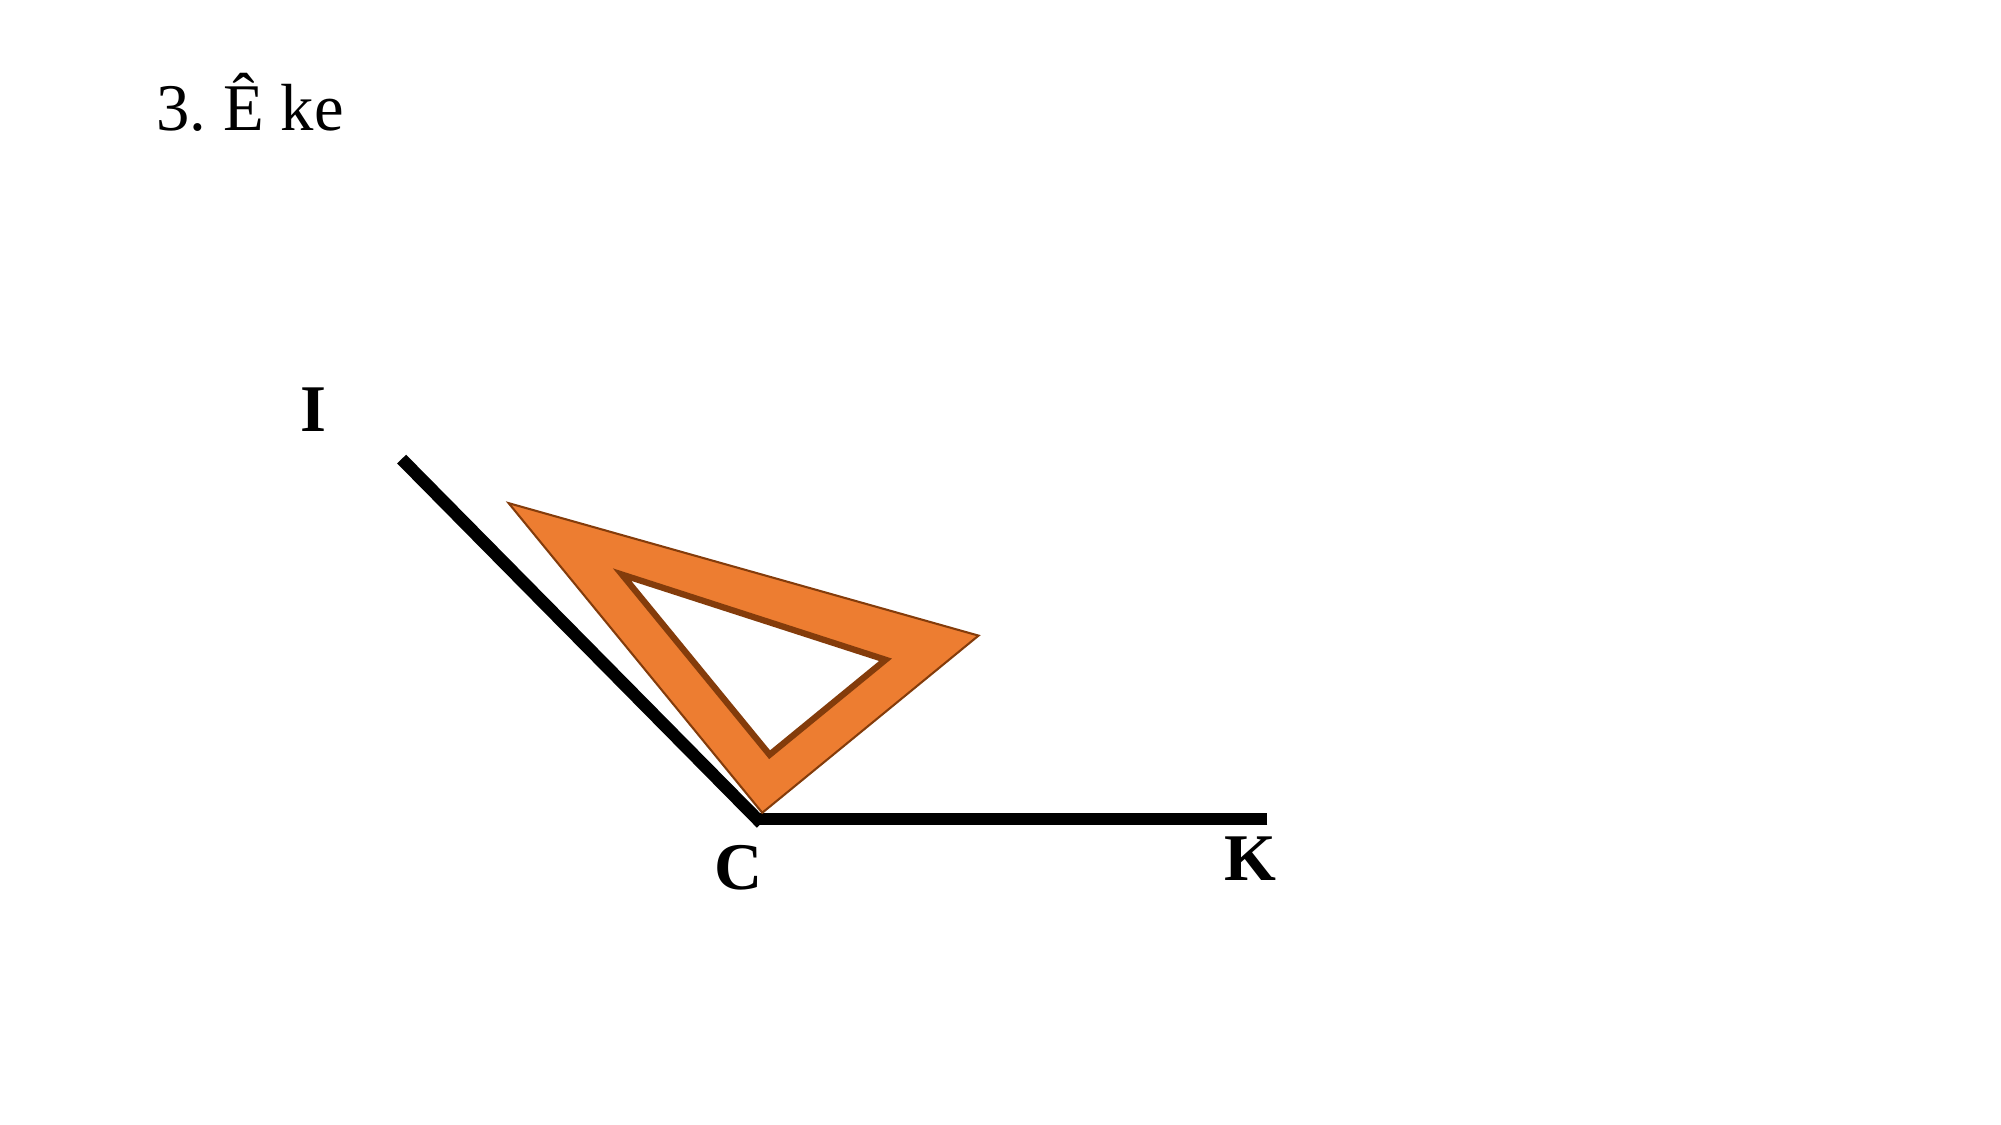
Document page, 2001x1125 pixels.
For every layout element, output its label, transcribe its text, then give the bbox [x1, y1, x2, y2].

text_box 3. Ê ke [141, 65, 1664, 198]
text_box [390, 369, 1132, 1125]
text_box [285, 357, 1295, 912]
